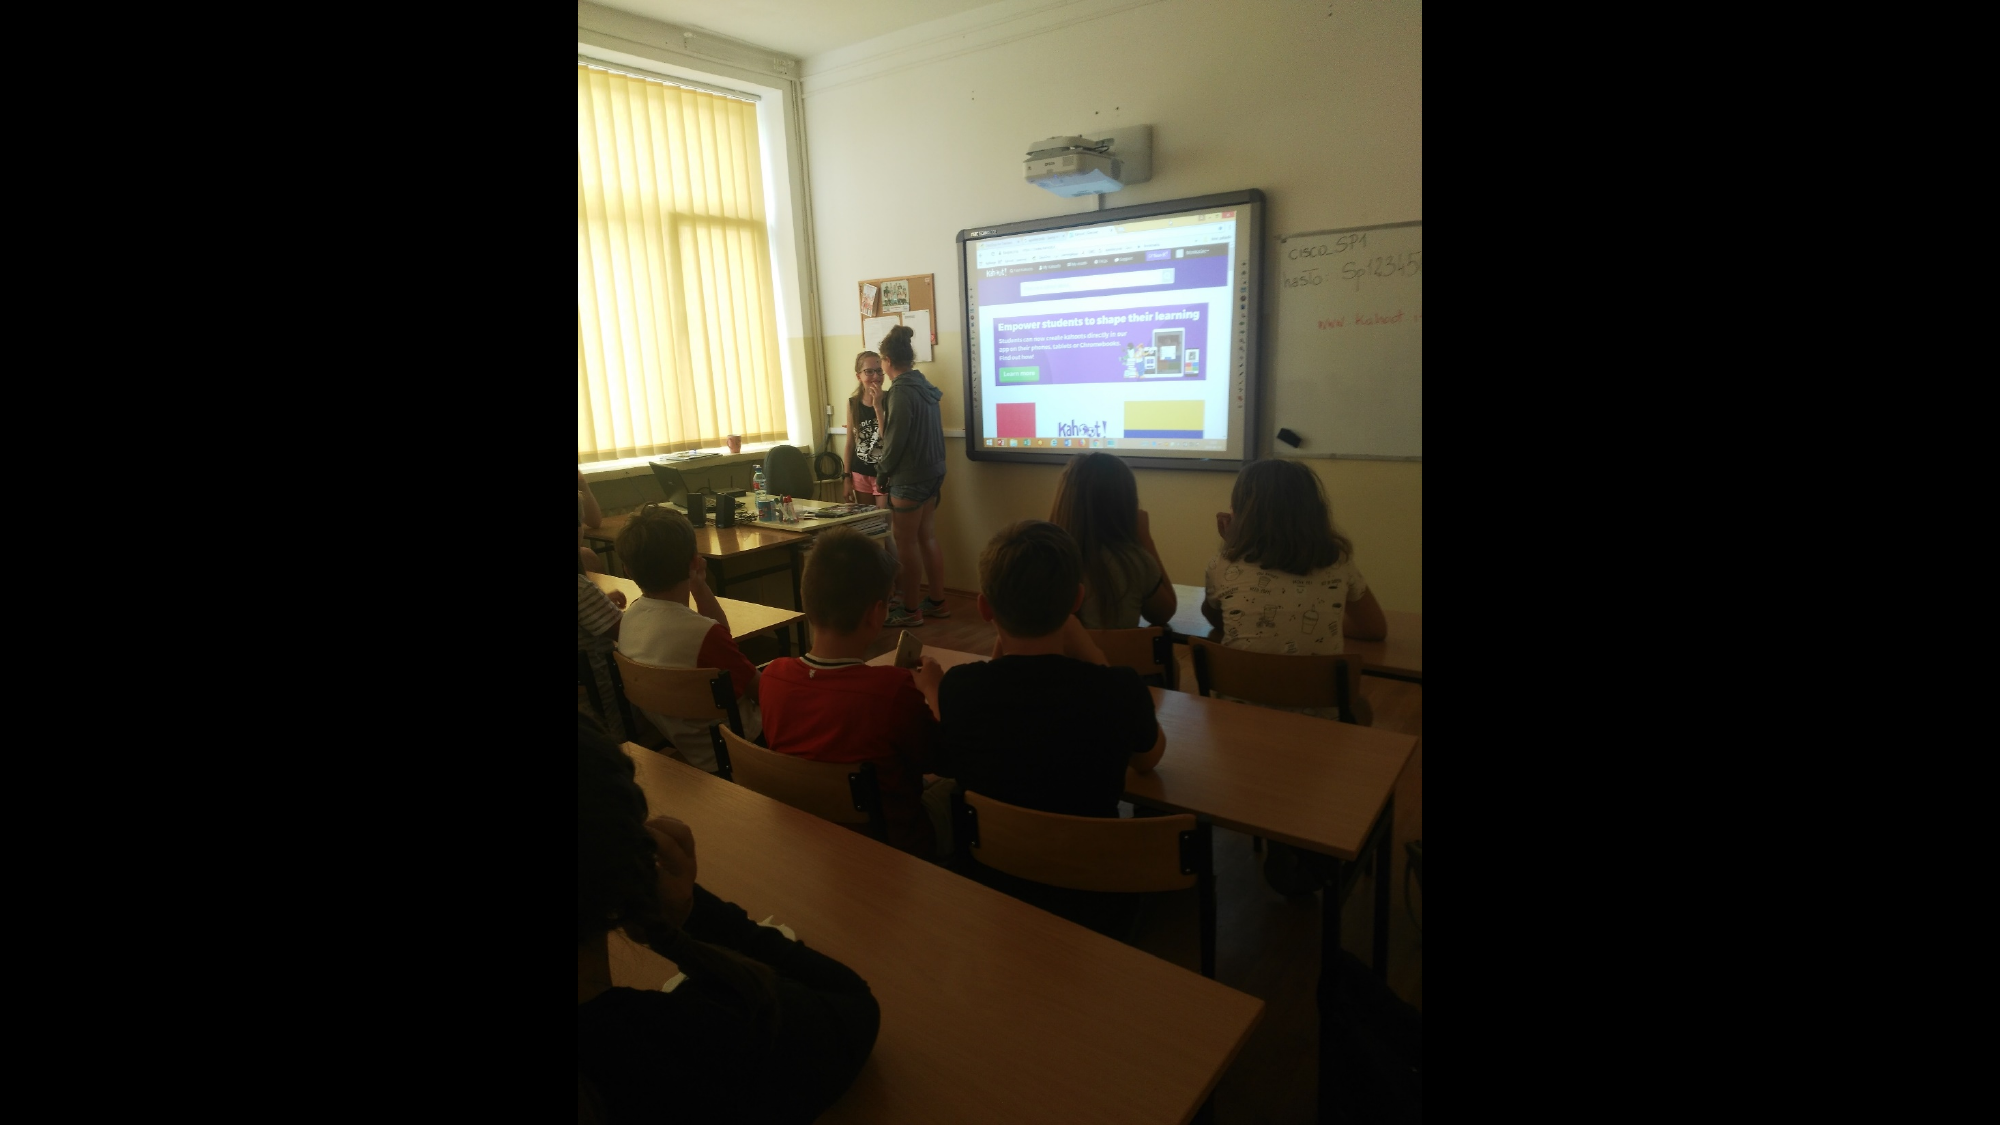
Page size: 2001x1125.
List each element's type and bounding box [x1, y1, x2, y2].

picture [578, 0, 1422, 1125]
